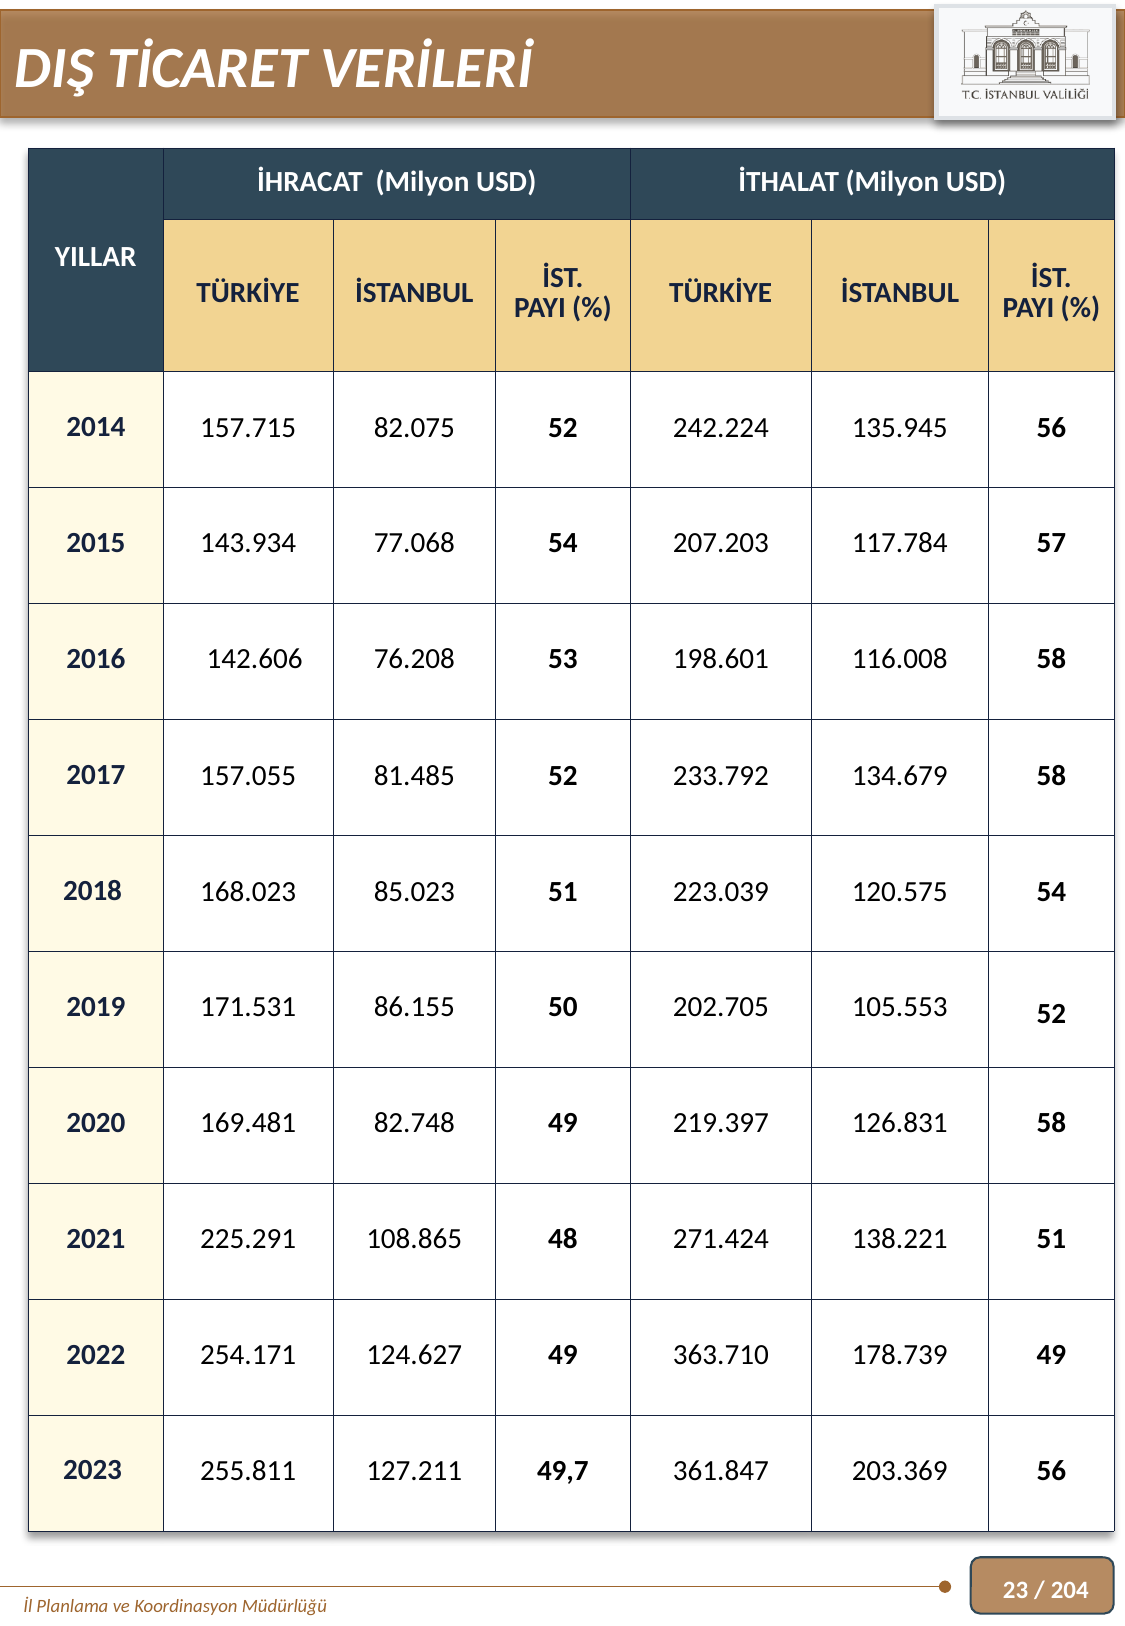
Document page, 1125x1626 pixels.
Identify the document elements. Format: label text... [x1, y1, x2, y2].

table_cell 105.553 [812, 952, 988, 1067]
table_cell 58 [989, 720, 1114, 835]
table_cell 142.606 [164, 604, 333, 719]
table_cell 2020 [29, 1068, 163, 1183]
table_cell 77.068 [334, 488, 495, 603]
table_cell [334, 1300, 495, 1415]
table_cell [631, 1184, 811, 1299]
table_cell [496, 1416, 630, 1531]
table_cell 82.748 [334, 1068, 495, 1183]
table_cell İST. PAYI (%) [496, 220, 630, 371]
table_cell 2014 [29, 372, 163, 487]
table_cell 2019 [29, 952, 163, 1067]
table_cell 157.715 [164, 372, 333, 487]
table_cell 53 [496, 604, 630, 719]
table_cell 52 [989, 952, 1114, 1067]
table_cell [631, 1416, 811, 1531]
table_cell İST. PAYI (%) [989, 220, 1114, 371]
table_cell 108.865 [334, 1184, 495, 1299]
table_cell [989, 1416, 1114, 1531]
table_cell 2018 [29, 836, 163, 951]
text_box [0, 21, 1125, 107]
table_cell 2016 [29, 604, 163, 719]
table_cell 157.055 [164, 720, 333, 835]
table_cell 49 [496, 1068, 630, 1183]
table_cell 207.203 [631, 488, 811, 603]
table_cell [29, 1416, 163, 1531]
table_cell 219.397 [631, 1068, 811, 1183]
table_cell 85.023 [334, 836, 495, 951]
table_cell 58 [989, 604, 1114, 719]
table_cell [334, 1416, 495, 1531]
table_cell 233.792 [631, 720, 811, 835]
table_cell İSTANBUL [812, 220, 988, 371]
table_header YILLAR [29, 149, 163, 371]
table_cell 120.575 [812, 836, 988, 951]
table_cell 171.531 [164, 952, 333, 1067]
table_header İHRACAT (Milyon USD) [164, 149, 630, 219]
table_cell 2021 [29, 1184, 163, 1299]
table_cell TÜRKİYE [164, 220, 333, 371]
table_cell 57 [989, 488, 1114, 603]
table_cell 81.485 [334, 720, 495, 835]
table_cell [812, 1300, 988, 1415]
table_cell 2017 [29, 720, 163, 835]
table_cell 2015 [29, 488, 163, 603]
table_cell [989, 1300, 1114, 1415]
table_cell TÜRKİYE [631, 220, 811, 371]
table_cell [812, 1416, 988, 1531]
table_cell İSTANBUL [334, 220, 495, 371]
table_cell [164, 1300, 333, 1415]
table_cell 48 [496, 1184, 630, 1299]
table_header İTHALAT (Milyon USD) [631, 149, 1114, 219]
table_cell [29, 1300, 163, 1415]
table_cell 223.039 [631, 836, 811, 951]
table_cell 51 [496, 836, 630, 951]
table_cell 117.784 [812, 488, 988, 603]
table_cell 82.075 [334, 372, 495, 487]
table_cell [164, 1416, 333, 1531]
table_cell 52 [496, 720, 630, 835]
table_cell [631, 1300, 811, 1415]
table_cell 143.934 [164, 488, 333, 603]
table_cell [989, 1184, 1114, 1299]
table_cell 50 [496, 952, 630, 1067]
table_cell 54 [496, 488, 630, 603]
table_cell 126.831 [812, 1068, 988, 1183]
table_cell 52 [496, 372, 630, 487]
table_cell 86.155 [334, 952, 495, 1067]
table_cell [496, 1300, 630, 1415]
table_cell 135.945 [812, 372, 988, 487]
table_cell 169.481 [164, 1068, 333, 1183]
table_cell 242.224 [631, 372, 811, 487]
table_cell 202.705 [631, 952, 811, 1067]
table_cell 168.023 [164, 836, 333, 951]
table_cell 76.208 [334, 604, 495, 719]
table_cell 198.601 [631, 604, 811, 719]
table_cell 225.291 [164, 1184, 333, 1299]
table_cell 134.679 [812, 720, 988, 835]
table_cell 116.008 [812, 604, 988, 719]
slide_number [987, 1557, 1125, 1620]
table_cell 54 [989, 836, 1114, 951]
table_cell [812, 1184, 988, 1299]
table_cell 56 [989, 372, 1114, 487]
table_cell 58 [989, 1068, 1114, 1183]
